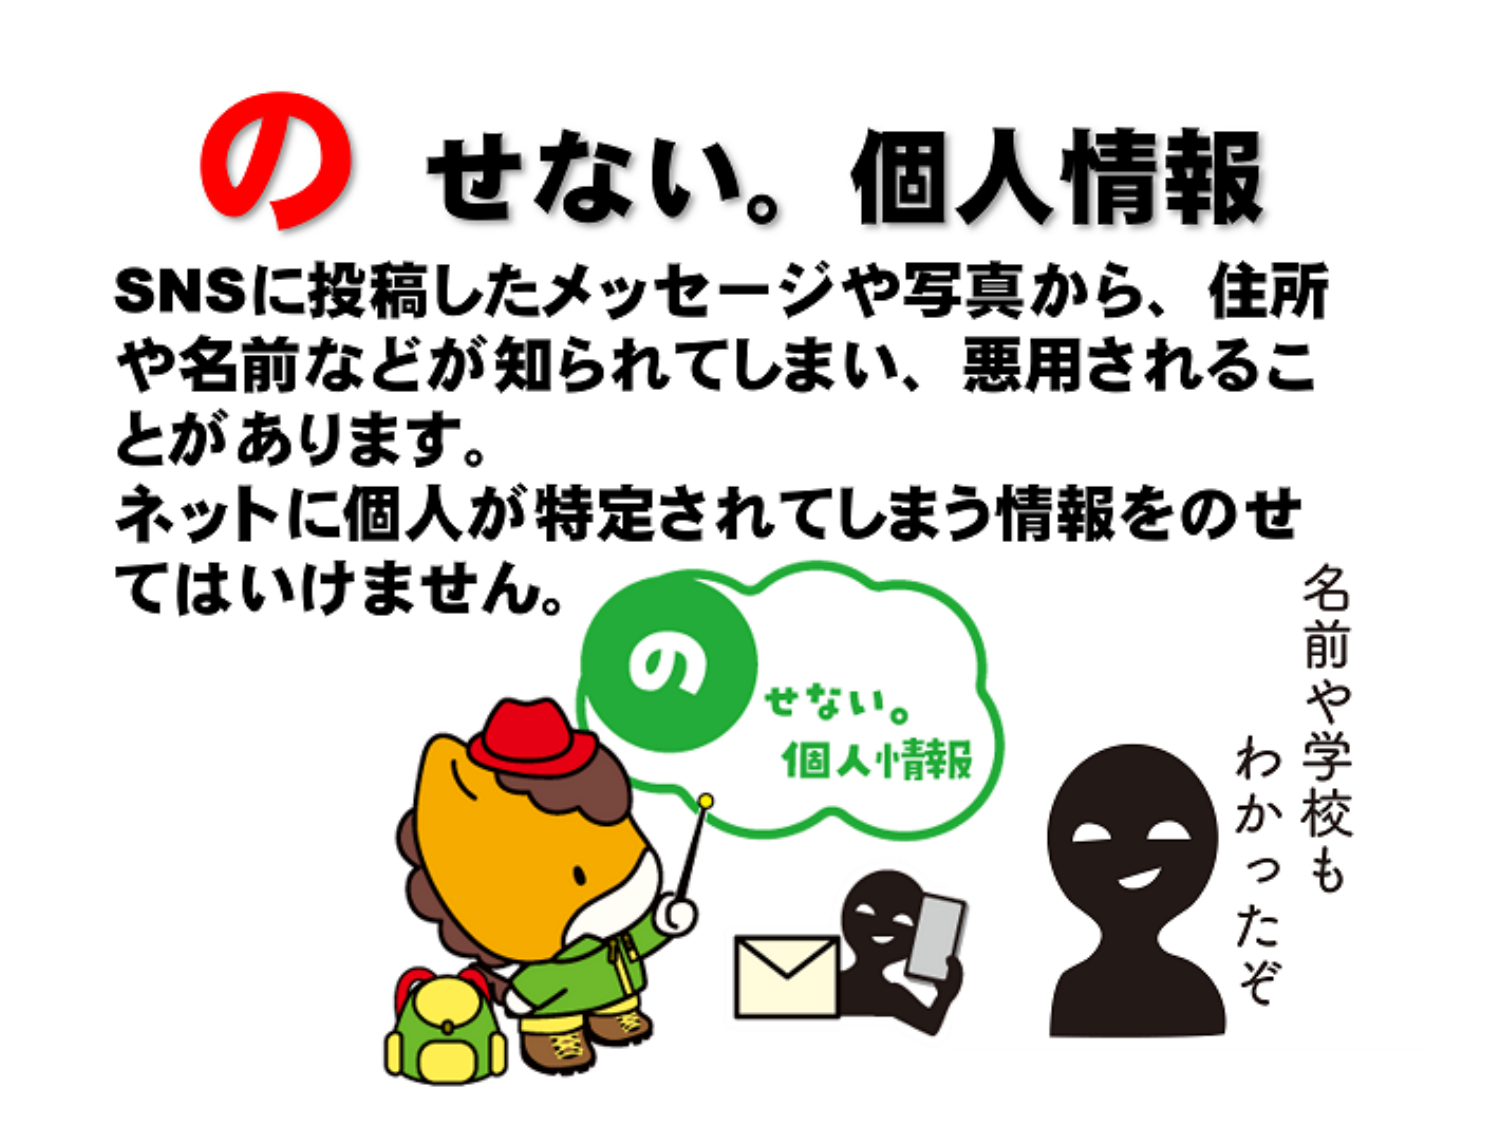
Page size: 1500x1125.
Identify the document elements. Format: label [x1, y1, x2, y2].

picture [76, 0, 1424, 1107]
